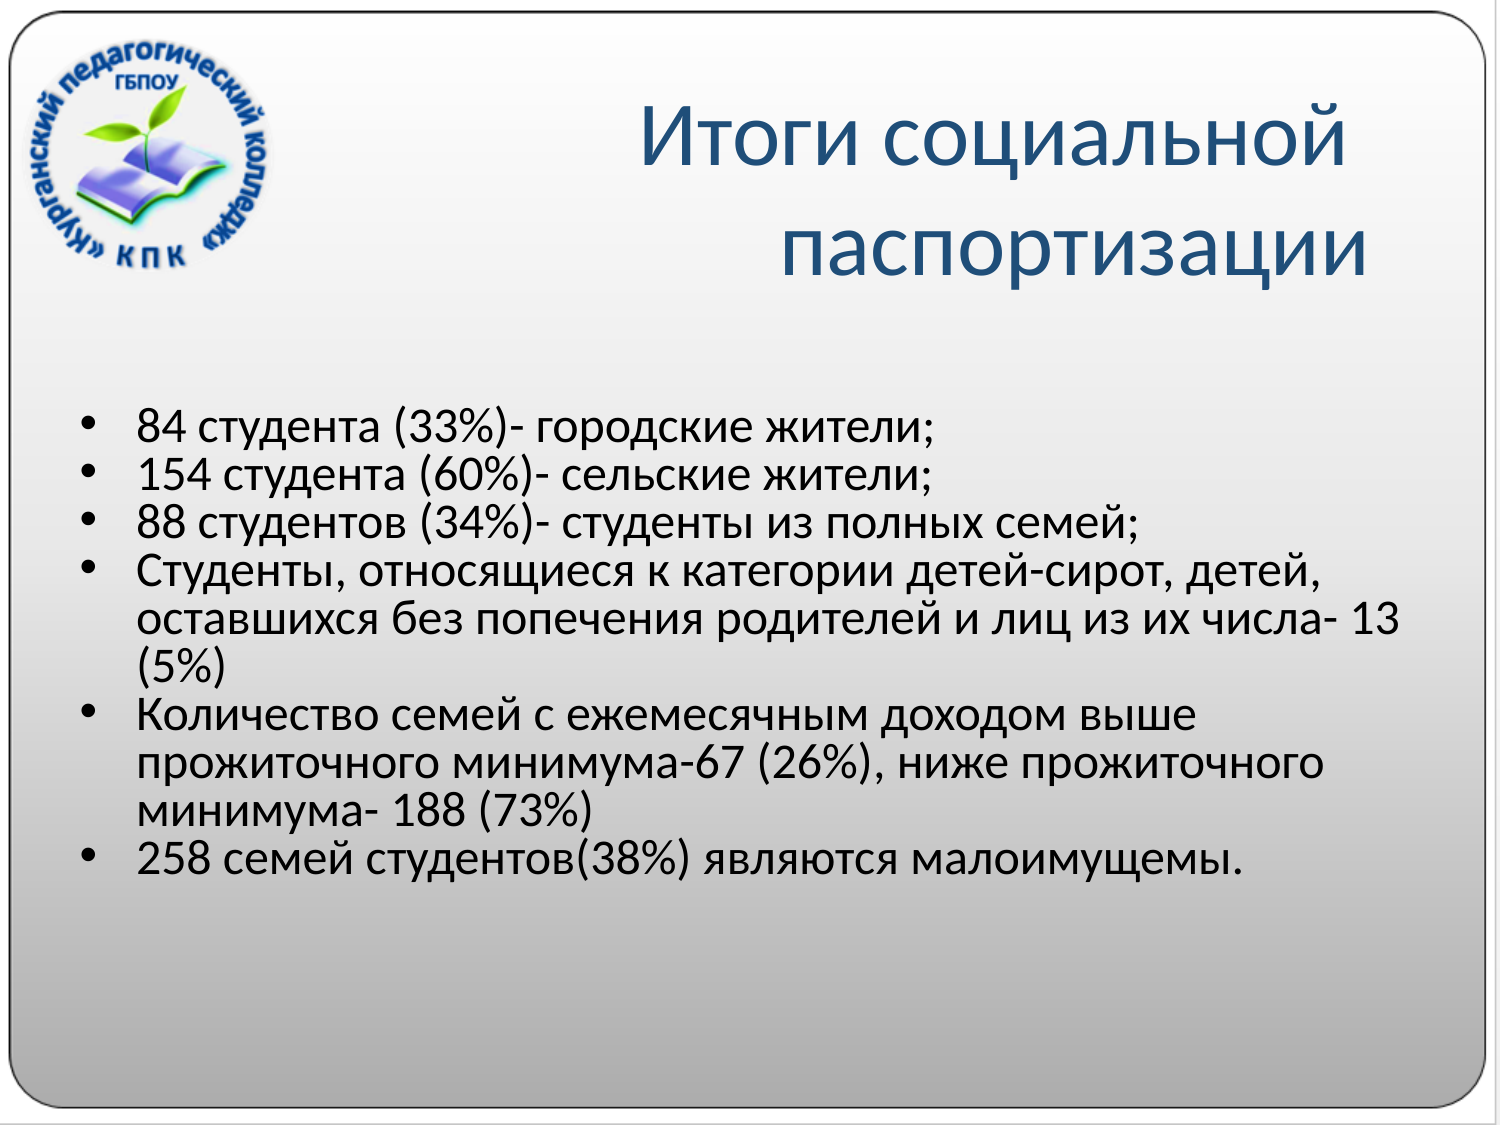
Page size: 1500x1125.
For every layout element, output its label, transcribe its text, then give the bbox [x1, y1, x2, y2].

text_box Итоги социальной паспортизации [623, 66, 1386, 301]
text_box 84 студента (33%)- городские жители; 154 студента (60%)- сельские жители; 88 студентов (34%)- студенты из полных семей; Студенты, относящиеся к категории детей-сирот, детей, оставшихся без попечения родителей и лиц из их числа- 13 (5%) Количество семей с ежемесячным доходом выше прожиточного минимума-67 (26%), ниже прожиточного минимума- 188 (73%) 258 семей студентов(38%) являются малоимущемы. [64, 397, 1471, 892]
picture [0, 0, 1500, 1125]
